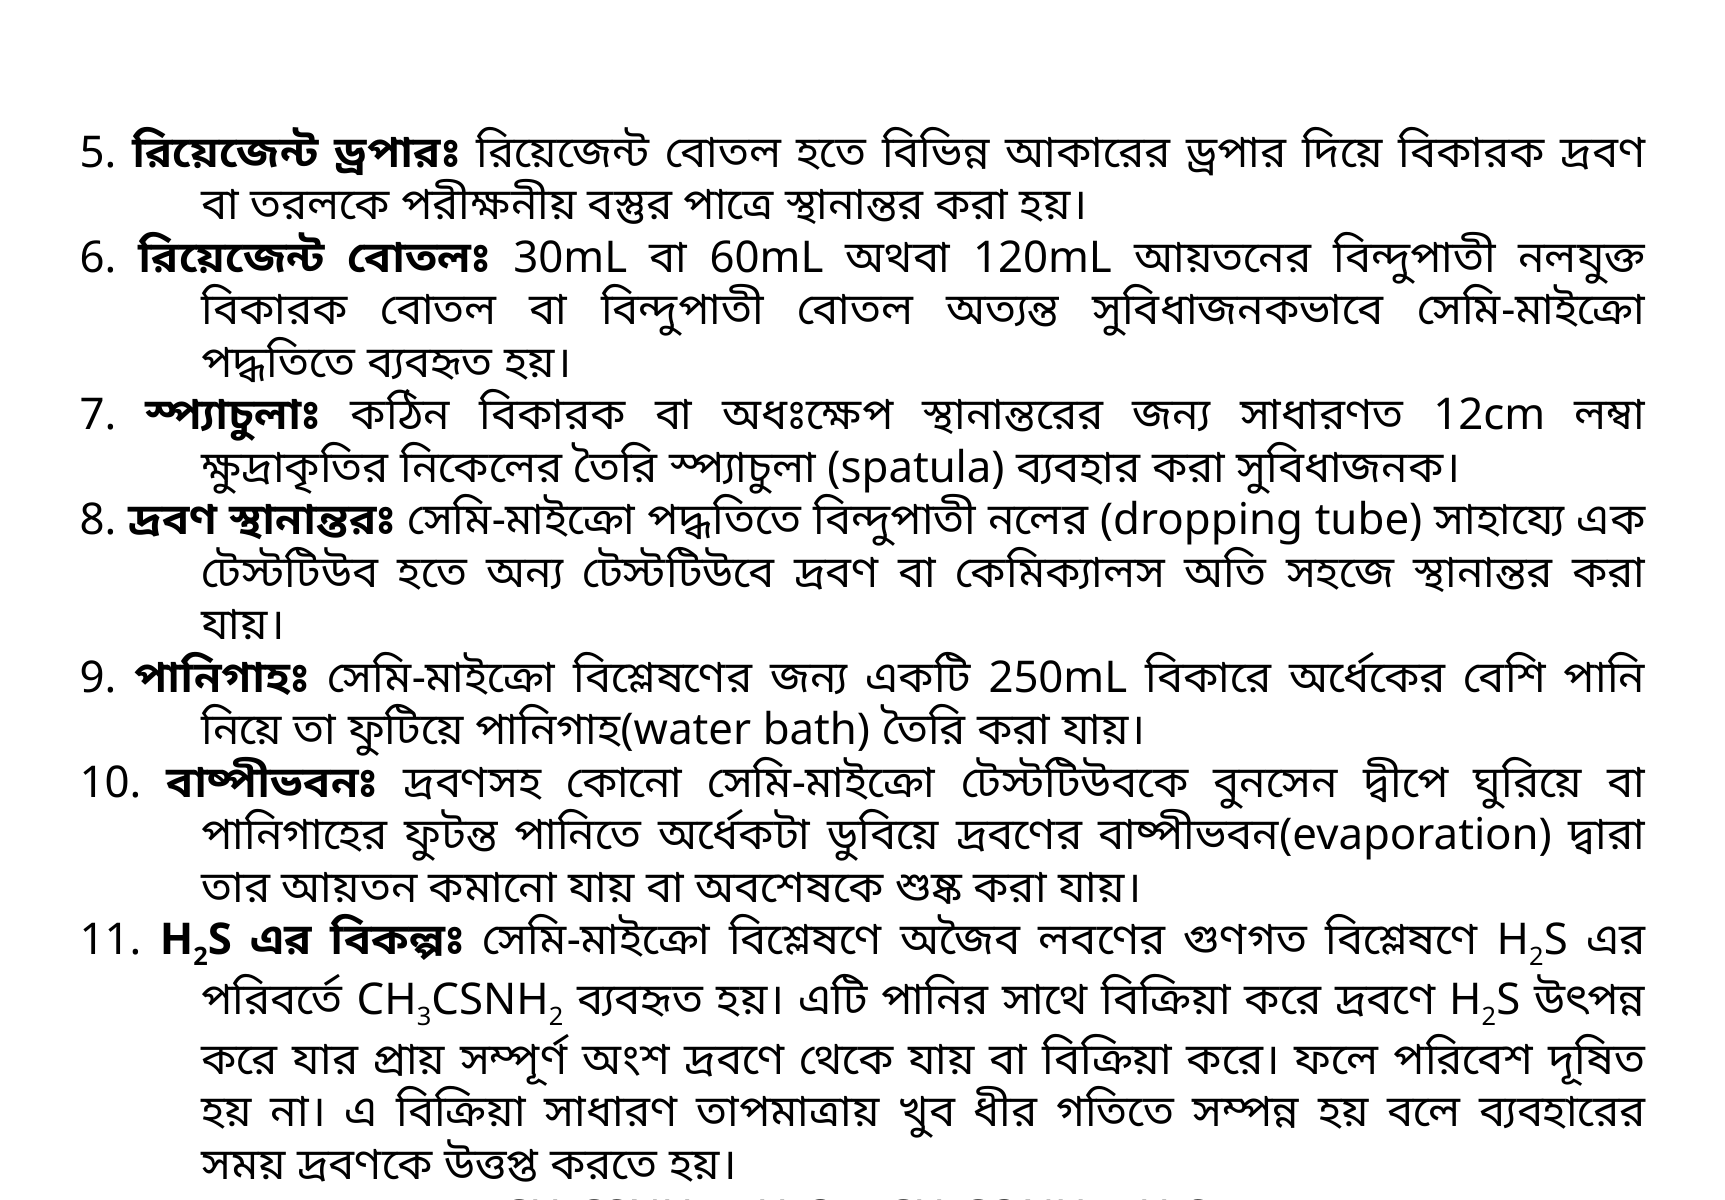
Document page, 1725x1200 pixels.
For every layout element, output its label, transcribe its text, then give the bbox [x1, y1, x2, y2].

subtitle 5. রিয়েজেন্ট ড্রপারঃ রিয়েজেন্ট বোতল হতে বিভিন্ন আকারের ড্রপার দিয়ে বিকারক দ্রবণ বা তরলকে পরীক্ষনীয় বস্তুর পাত্রে স্থানান্তর করা হয়। 6. রিয়েজেন্ট বোতলঃ 30mL বা 60mL অথবা 120mL আয়তনের বিন্দুপাতী নলযুক্ত বিকারক বোতল বা বিন্দুপাতী বোতল অত্যন্ত সুবিধাজনকভাবে সেমি-মাইক্রো পদ্ধতিতে ব্যবহৃত হয়। 7. স্প্যাচুলাঃ কঠিন বিকারক বা অধঃক্ষেপ স্থানান্তরের জন্য সাধারণত 12cm লম্বা ক্ষুদ্রাকৃতির নিকেলের তৈরি স্প্যাচুলা (spatula) ব্যবহার করা সুবিধাজনক। 8. দ্রবণ স্থানান্তরঃ সেমি-মাইক্রো পদ্ধতিতে বিন্দুপাতী নলের (dropping tube) সাহায্যে এক টেস্টটিউব হতে অন্য টেস্টটিউবে দ্রবণ বা কেমিক্যালস অতি সহজে স্থানান্তর করা যায়। 9. পানিগাহঃ সেমি-মাইক্রো বিশ্লেষণের জন্য একটি 250mL বিকারে অর্ধেকের বেশি পানি নিয়ে তা ফুটিয়ে পানিগাহ(water bath) তৈরি করা যায়। 10. বাষ্পীভবনঃ দ্রবণসহ কোনো সেমি-মাইক্রো টেস্টটিউবকে বুনসেন দ্বীপে ঘুরিয়ে বা পানিগাহের ফুটন্ত পানিতে অর্ধেকটা ডুবিয়ে দ্রবণের বাষ্পীভবন(evaporation) দ্বারা তার আয়তন কমানো যায় বা অবশেষকে শুষ্ক করা যায়। 11. H2S এর বিকল্পঃ সেমি-মাইক্রো বিশ্লেষণে অজৈব লবণের গুণগত বিশ্লেষণে H2S এর পরিবর্তে CH3CSNH2 ব্যবহৃত হয়। এটি পানির সাথে বিক্রিয়া করে দ্রবণে H2S উৎপন্ন করে যার প্রায় সম্পূর্ণ অংশ দ্রবণে থেকে যায় বা বিক্রিয়া করে। ফলে পরিবেশ দূষিত হয় না। এ বিক্রিয়া সাধারণ তাপমাত্রায় খুব ধীর গতিতে সম্পন্ন হয় বলে ব্যবহারের সময় দ্রবণকে উত্তপ্ত করতে হয়। CH3CSNH2 + H2O = CH3CONH2 +H2S [62, 62, 1663, 1138]
